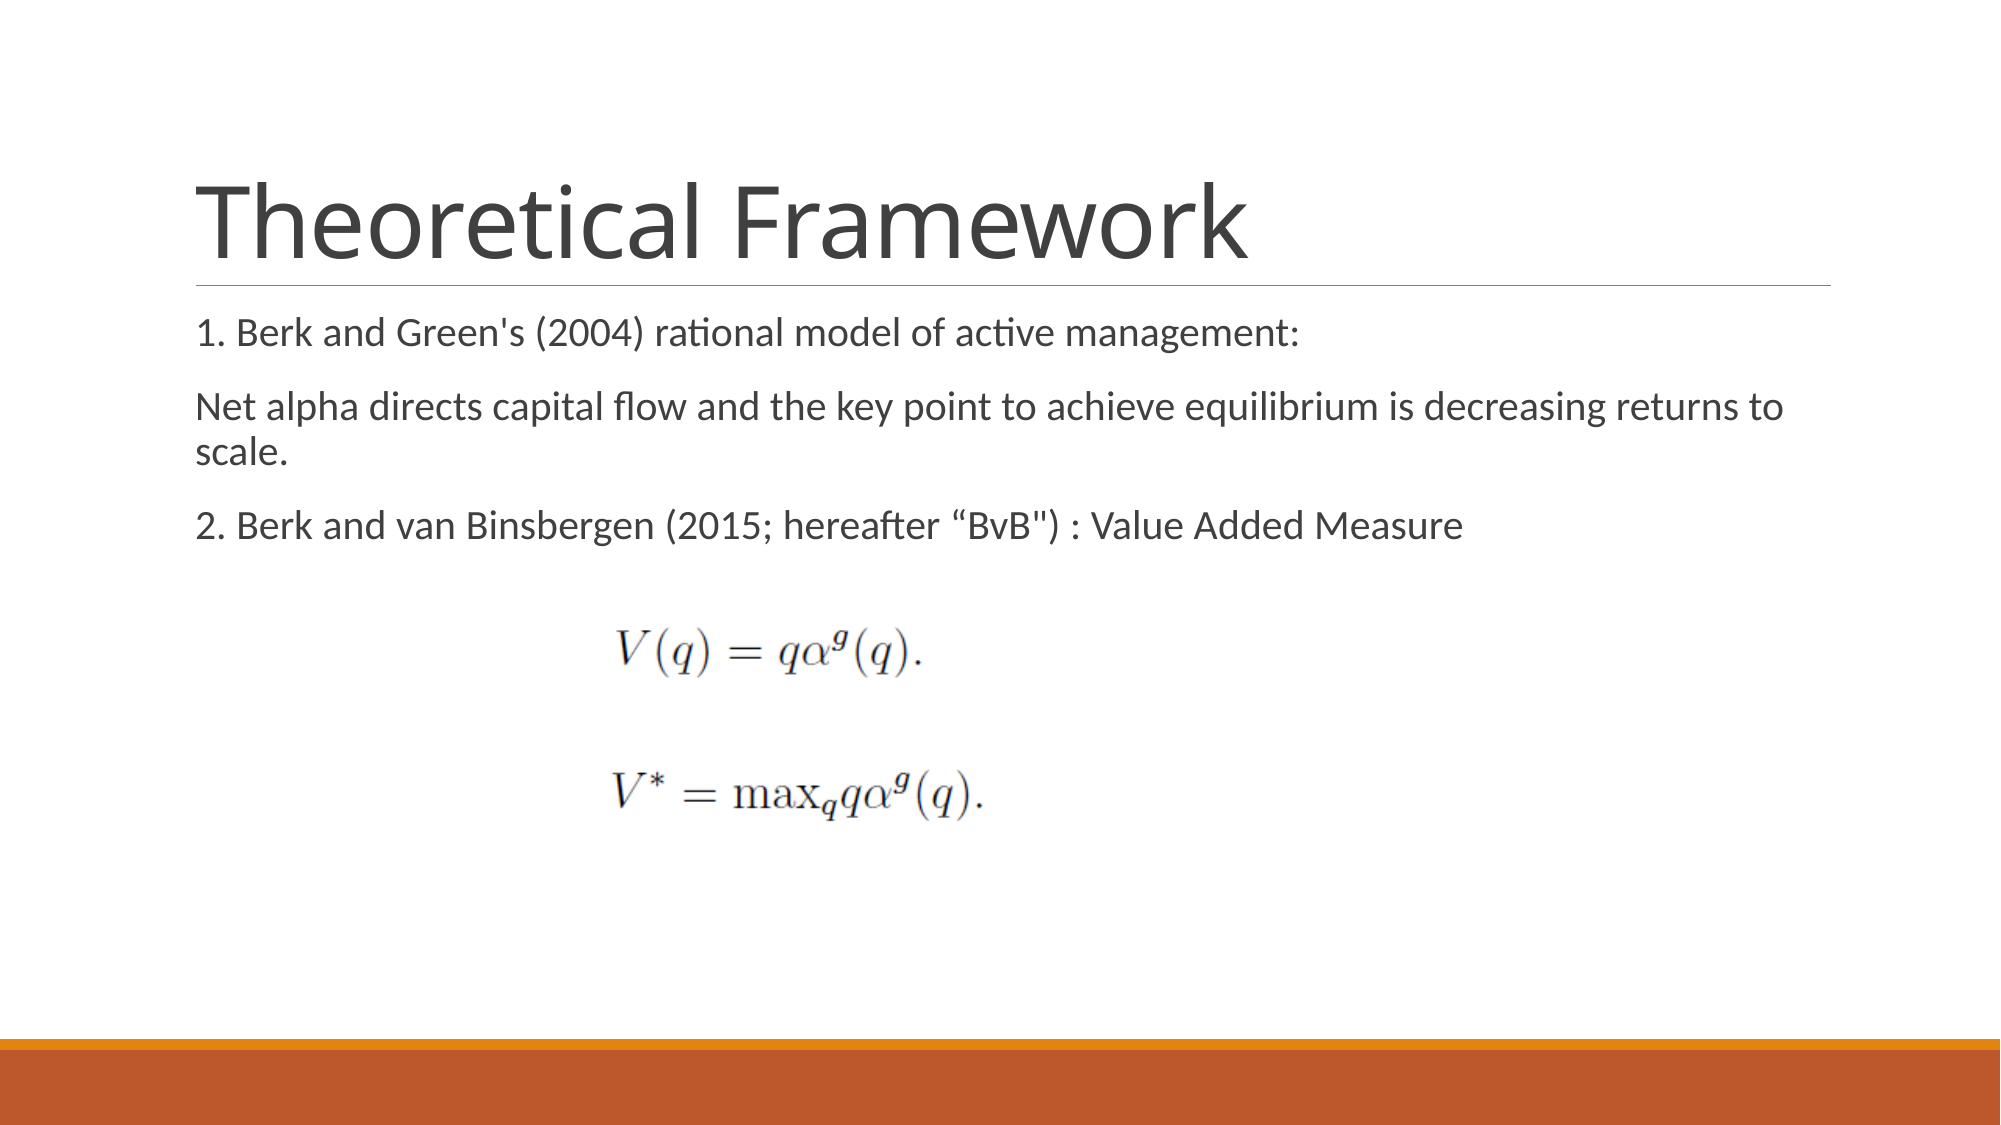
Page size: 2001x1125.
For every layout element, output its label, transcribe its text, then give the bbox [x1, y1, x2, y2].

picture [520, 585, 1121, 880]
list 1. Berk and Green's (2004) rational model of active management: Net alpha directs capital flow and the key point to achieve equilibrium is decreasing returns to scale. 2. Berk and van Binsbergen (2015; hereafter “BvB") : Value Added Measure [180, 302, 1830, 963]
title Theoretical Framework [180, 48, 1830, 287]
